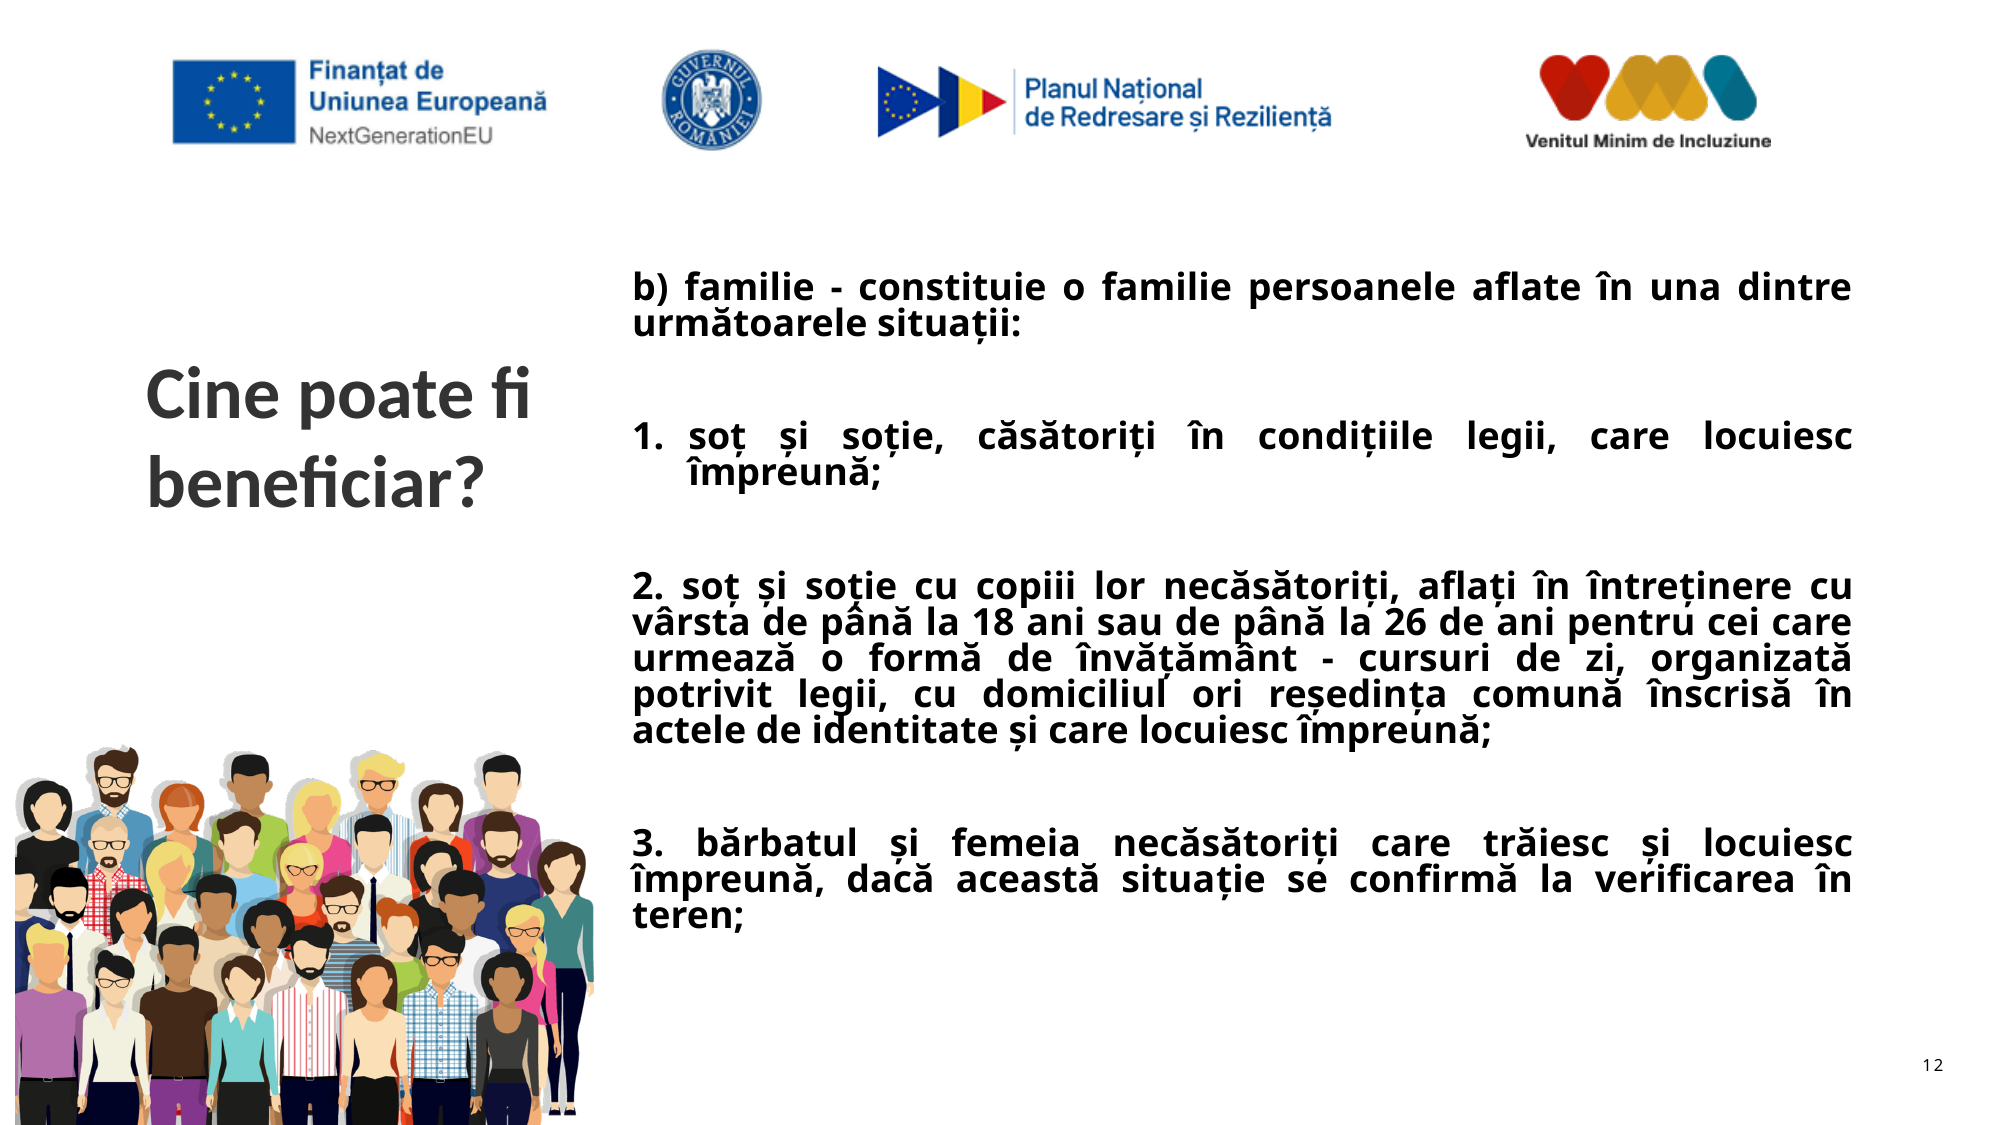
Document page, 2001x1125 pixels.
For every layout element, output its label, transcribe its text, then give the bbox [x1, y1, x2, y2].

list b) familie - constituie o familie persoanele aflate în una dintre următoarele situaţii: soţ şi soţie, căsătoriţi în condiţiile legii, care locuiesc împreună; 2. soţ şi soţie cu copiii lor necăsătoriţi, aflaţi în întreţinere cu vârsta de până la 18 ani sau de până la 26 de ani pentru cei care urmează o formă de învăţământ - cursuri de zi, organizată potrivit legii, cu domiciliul ori reşedinţa comună înscrisă în actele de identitate şi care locuiesc împreună; 3. bărbatul şi femeia necăsătoriţi care trăiesc şi locuiesc împreună, dacă această situaţie se confirmă la verificarea în teren; [617, 264, 1869, 988]
slide_number 12 [1841, 1036, 1959, 1097]
picture [15, 547, 594, 1125]
picture [170, 36, 1771, 167]
title Cine poate fi beneficiar? [131, 337, 563, 547]
